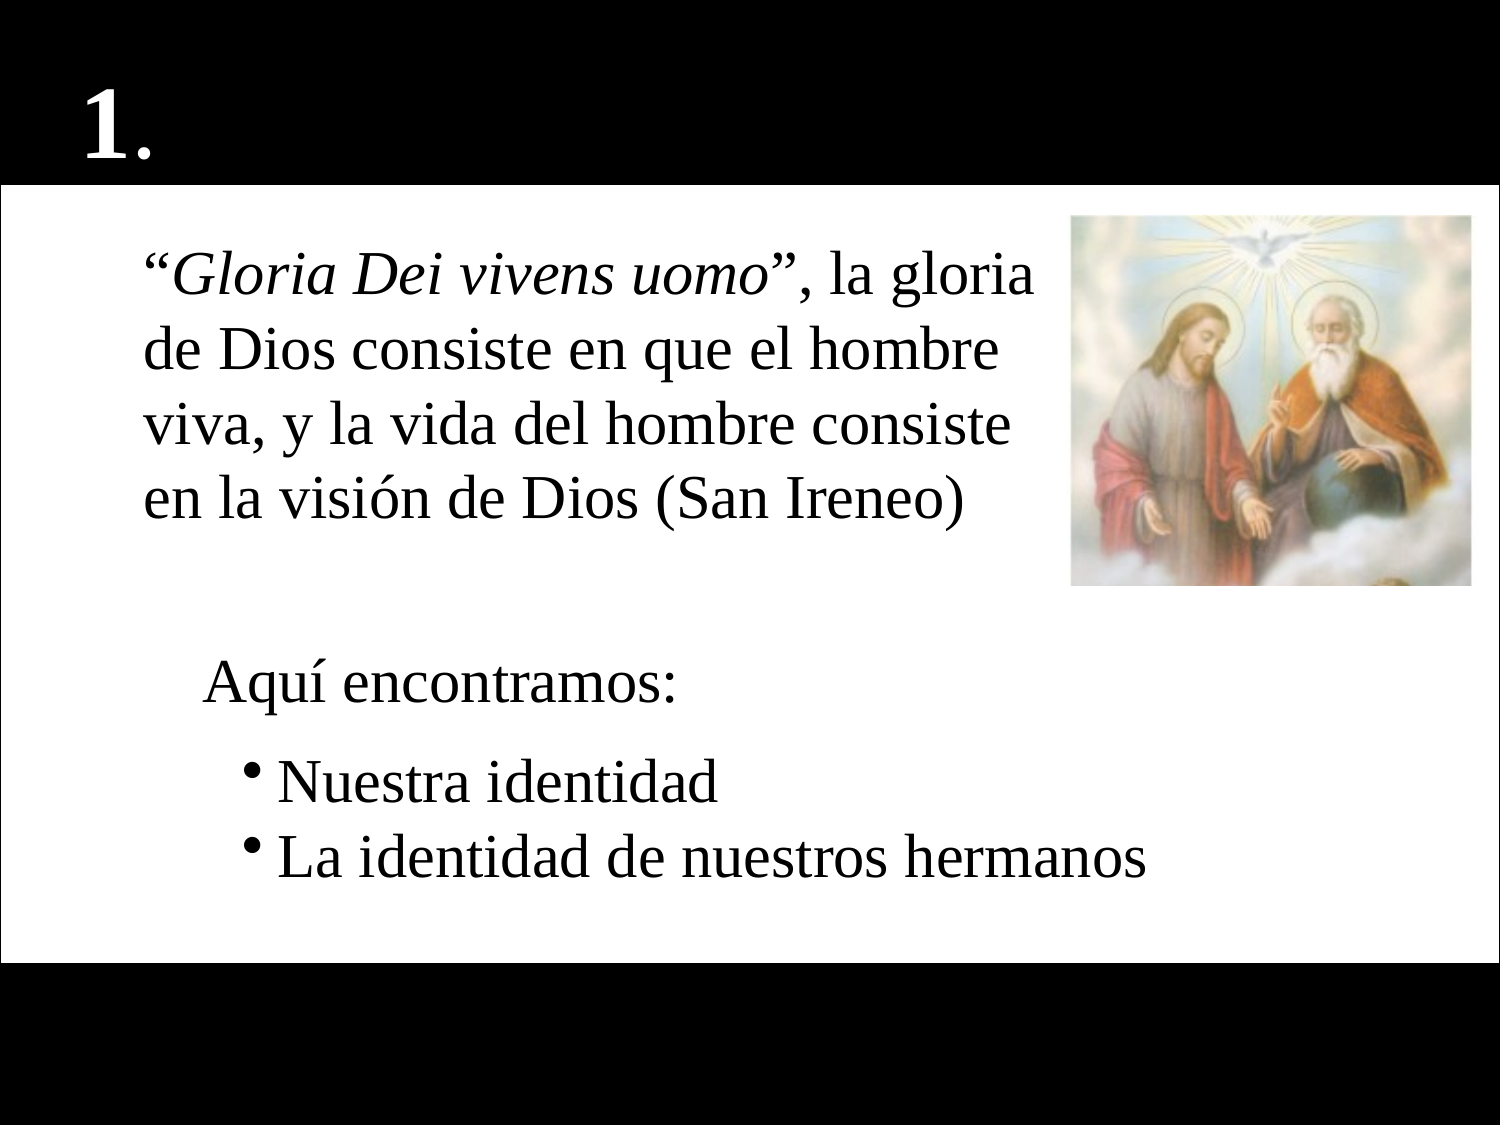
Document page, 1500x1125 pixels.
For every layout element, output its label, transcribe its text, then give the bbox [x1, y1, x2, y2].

text_box 1. [64, 46, 199, 187]
picture [1066, 215, 1477, 587]
text_box Aquí encontramos: Nuestra identidad La identidad de nuestros hermanos [187, 632, 1325, 898]
text_box “Gloria Dei vivens uomo”, la gloria de Dios consiste en que el hombre viva, y la vida del hombre consiste en la visión de Dios (San Ireneo) [128, 224, 1061, 539]
